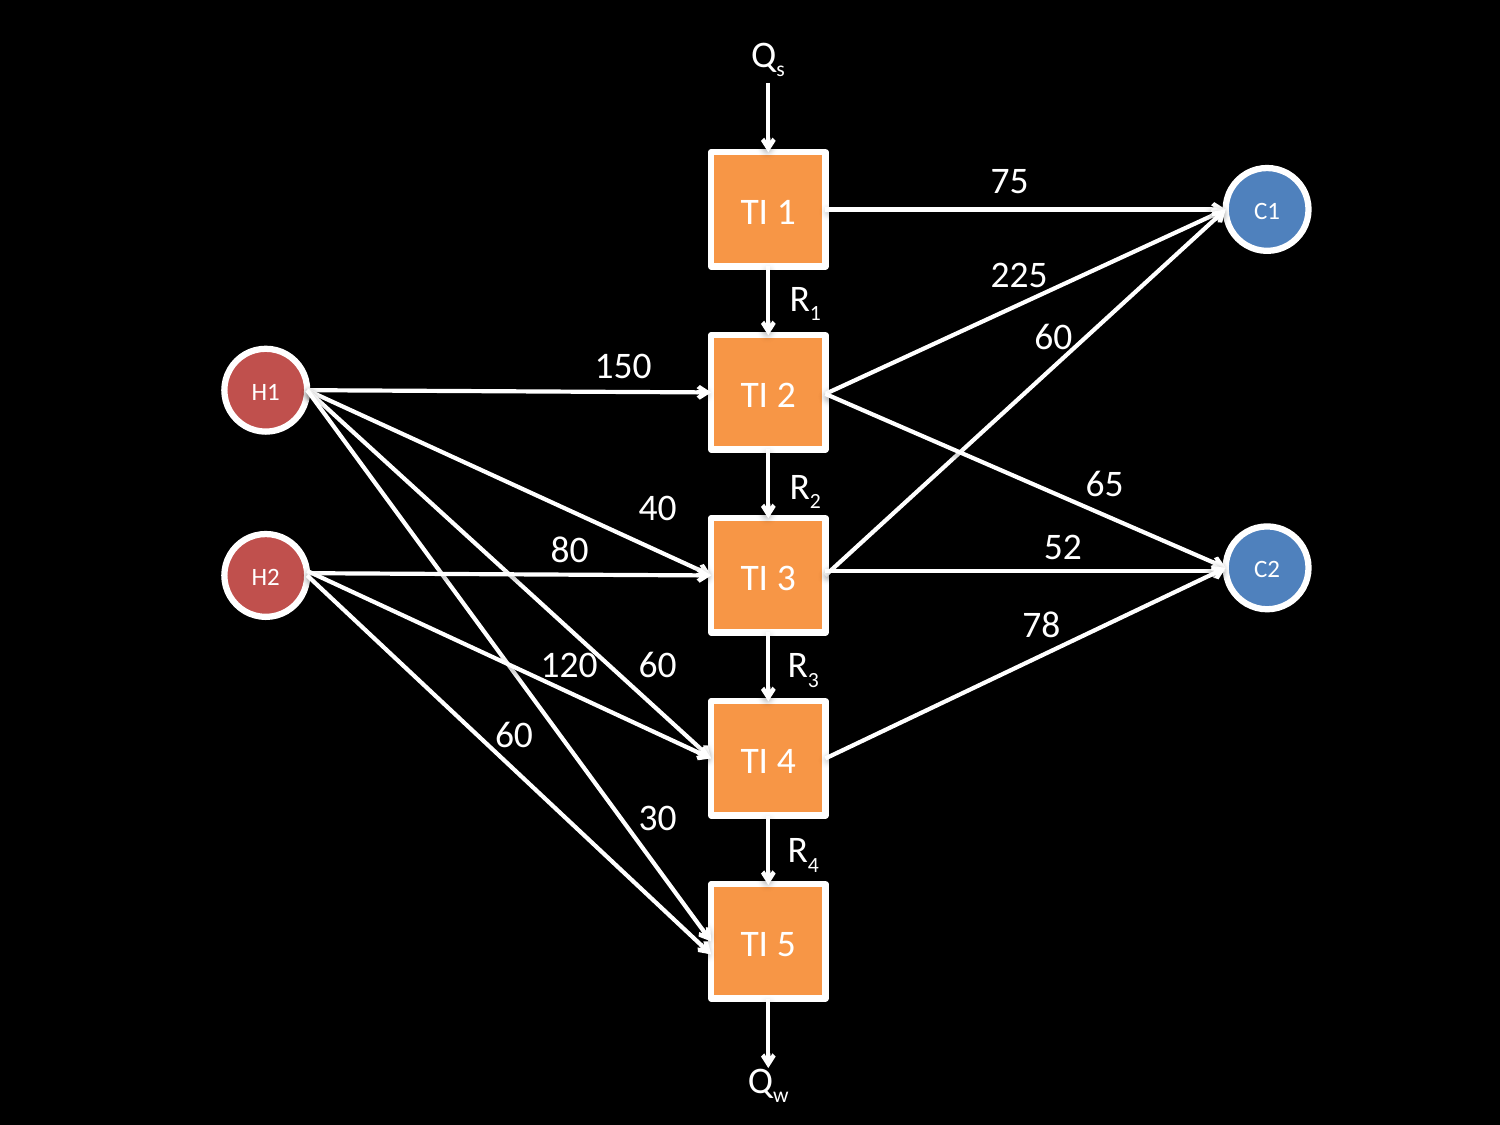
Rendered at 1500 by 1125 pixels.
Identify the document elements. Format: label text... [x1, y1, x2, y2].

text_box C2 [1232, 523, 1312, 613]
text_box C1 [1222, 164, 1312, 254]
text_box H2 [221, 530, 300, 621]
text_box R1 [774, 266, 819, 333]
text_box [306, 575, 712, 955]
text_box H1 [221, 345, 311, 435]
text_box TI 4 [717, 698, 829, 819]
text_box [825, 209, 1226, 393]
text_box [306, 389, 712, 570]
text_box TI 2 [708, 332, 819, 453]
text_box TI 1 [708, 149, 829, 270]
text_box 75 [975, 148, 1044, 206]
text_box TI 3 [717, 515, 820, 636]
text_box 150 [579, 334, 667, 386]
text_box TI 5 [708, 881, 829, 1002]
text_box Qw [733, 1048, 804, 1115]
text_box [825, 393, 1226, 567]
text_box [306, 570, 712, 575]
text_box R4 [772, 817, 834, 884]
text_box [825, 567, 1226, 759]
text_box R2 [774, 454, 819, 521]
text_box R3 [772, 632, 820, 699]
text_box Qs [736, 22, 800, 89]
